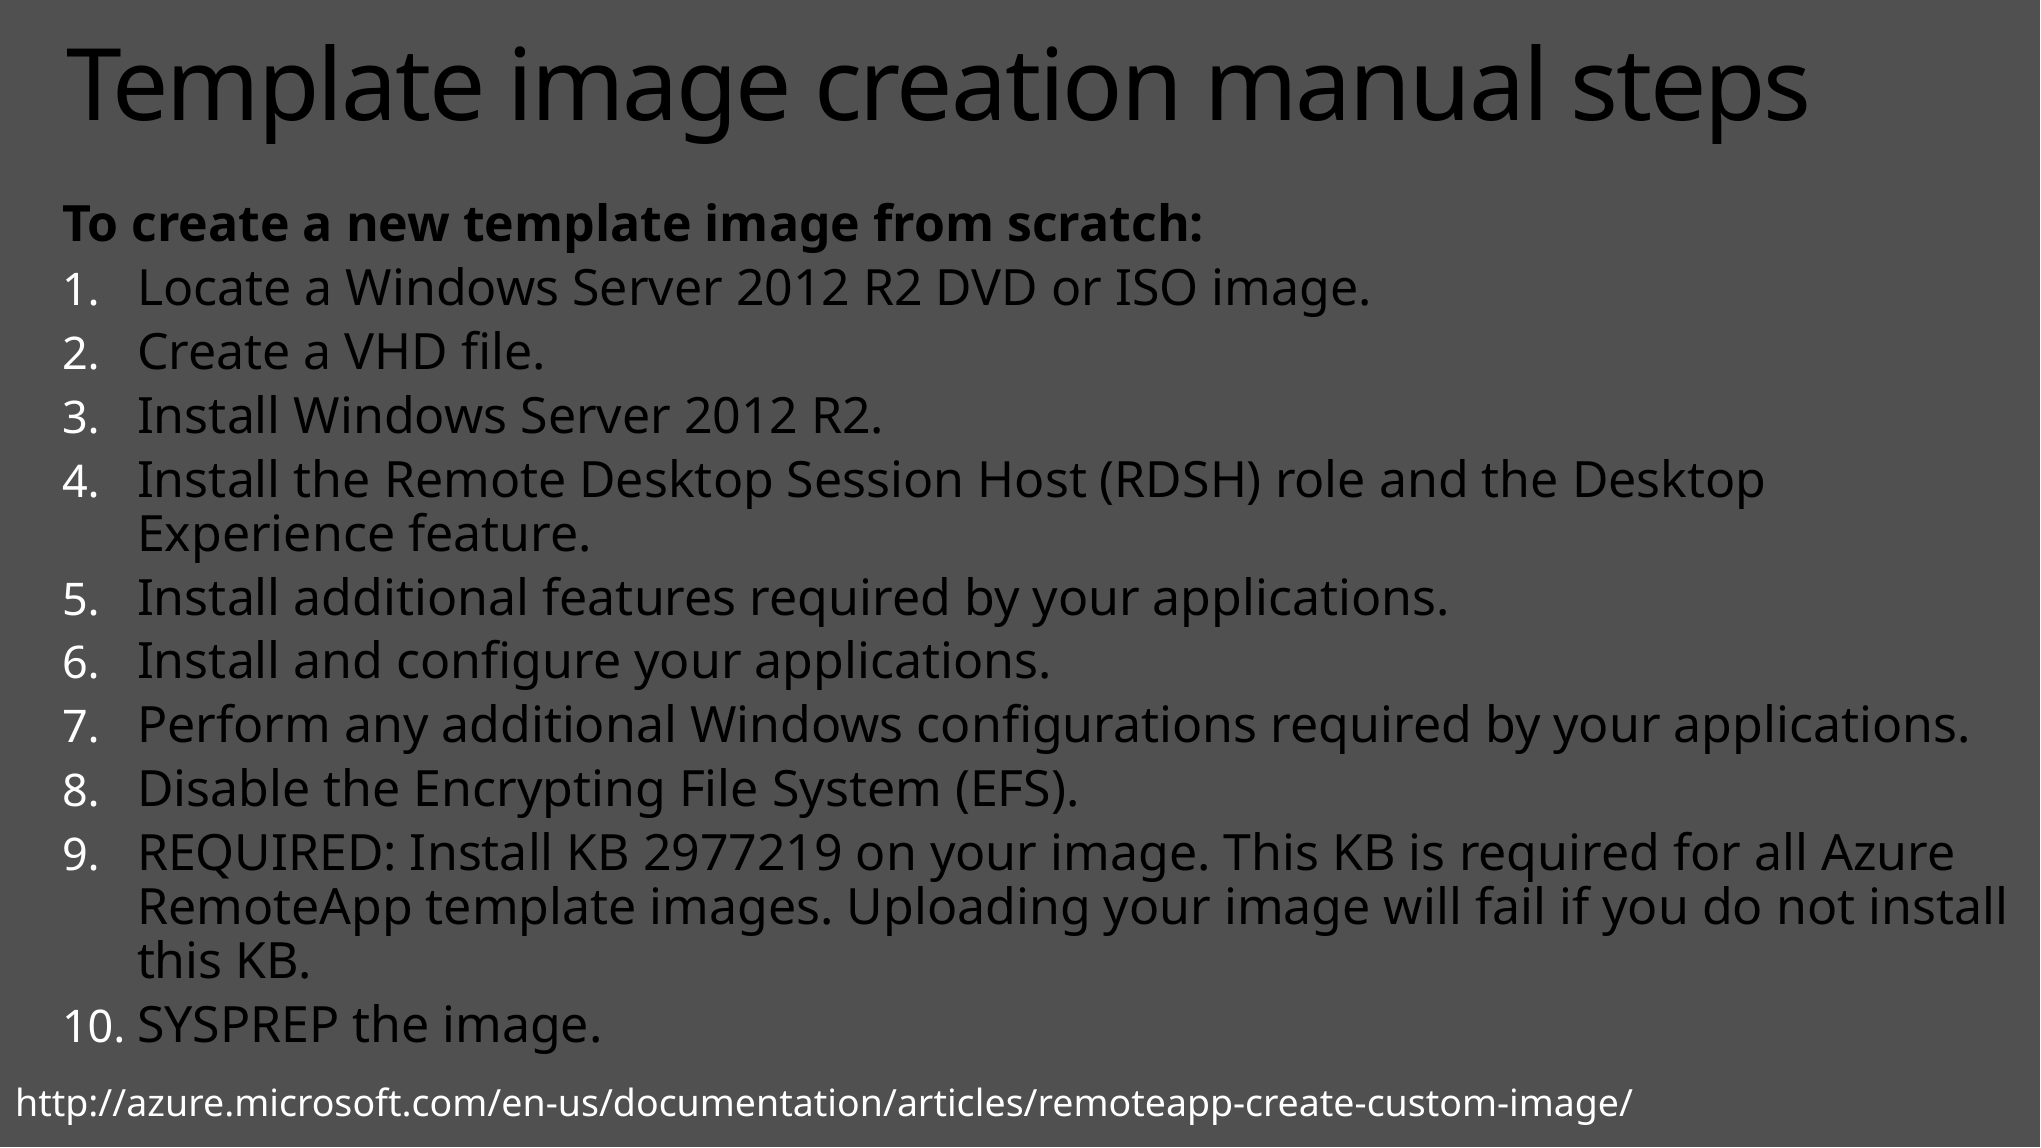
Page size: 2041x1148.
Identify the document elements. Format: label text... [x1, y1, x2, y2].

list To create a new template image from scratch: Locate a Windows Server 2012 R2 DVD or ISO image. Create a VHD file. Install Windows Server 2012 R2. Install the Remote Desktop Session Host (RDSH) role and the Desktop Experience feature. Install additional features required by your applications. Install and configure your applications. Perform any additional Windows configurations required by your applications. Disable the Encrypting File System (EFS). REQUIRED: Install KB 2977219 on your image. This KB is required for all Azure RemoteApp template images. Uploading your image will fail if you do not install this KB. SYSPREP the image. [38, 183, 2041, 1045]
title Template image creation manual steps [41, 18, 1993, 170]
text_box http://azure.microsoft.com/en-us/documentation/articles/remoteapp-create-custom-image/ [0, 1071, 1758, 1132]
